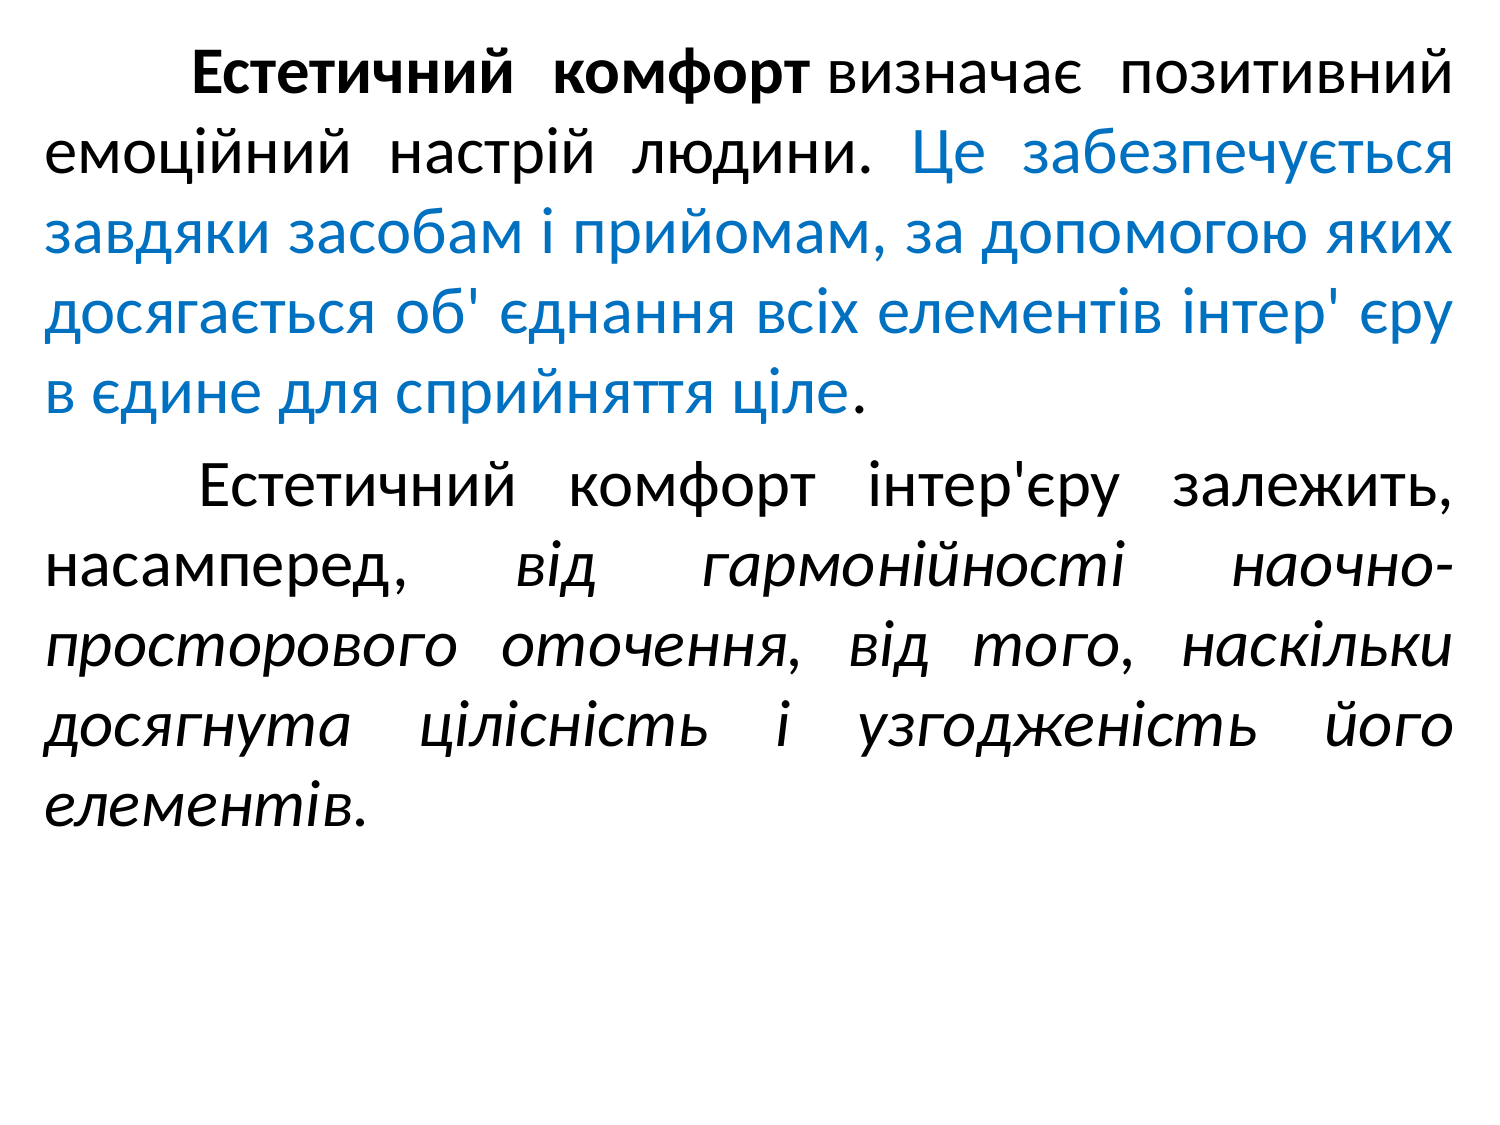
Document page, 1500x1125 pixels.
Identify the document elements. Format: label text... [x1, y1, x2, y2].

list Естетичний комфорт визначає позитивний емоційний настрій людини. Це забезпечується завдяки засобам і прийомам, за допомогою яких досягається об' єднання всіх елементів інтер' єру в єдине для сприйняття ціле. Естетичний комфорт інтер'єру залежить, насамперед, від гармонійності наочно-просторового оточення, від того, наскільки досягнута цілісність і узгодженість його елементів. [29, 19, 1471, 1094]
